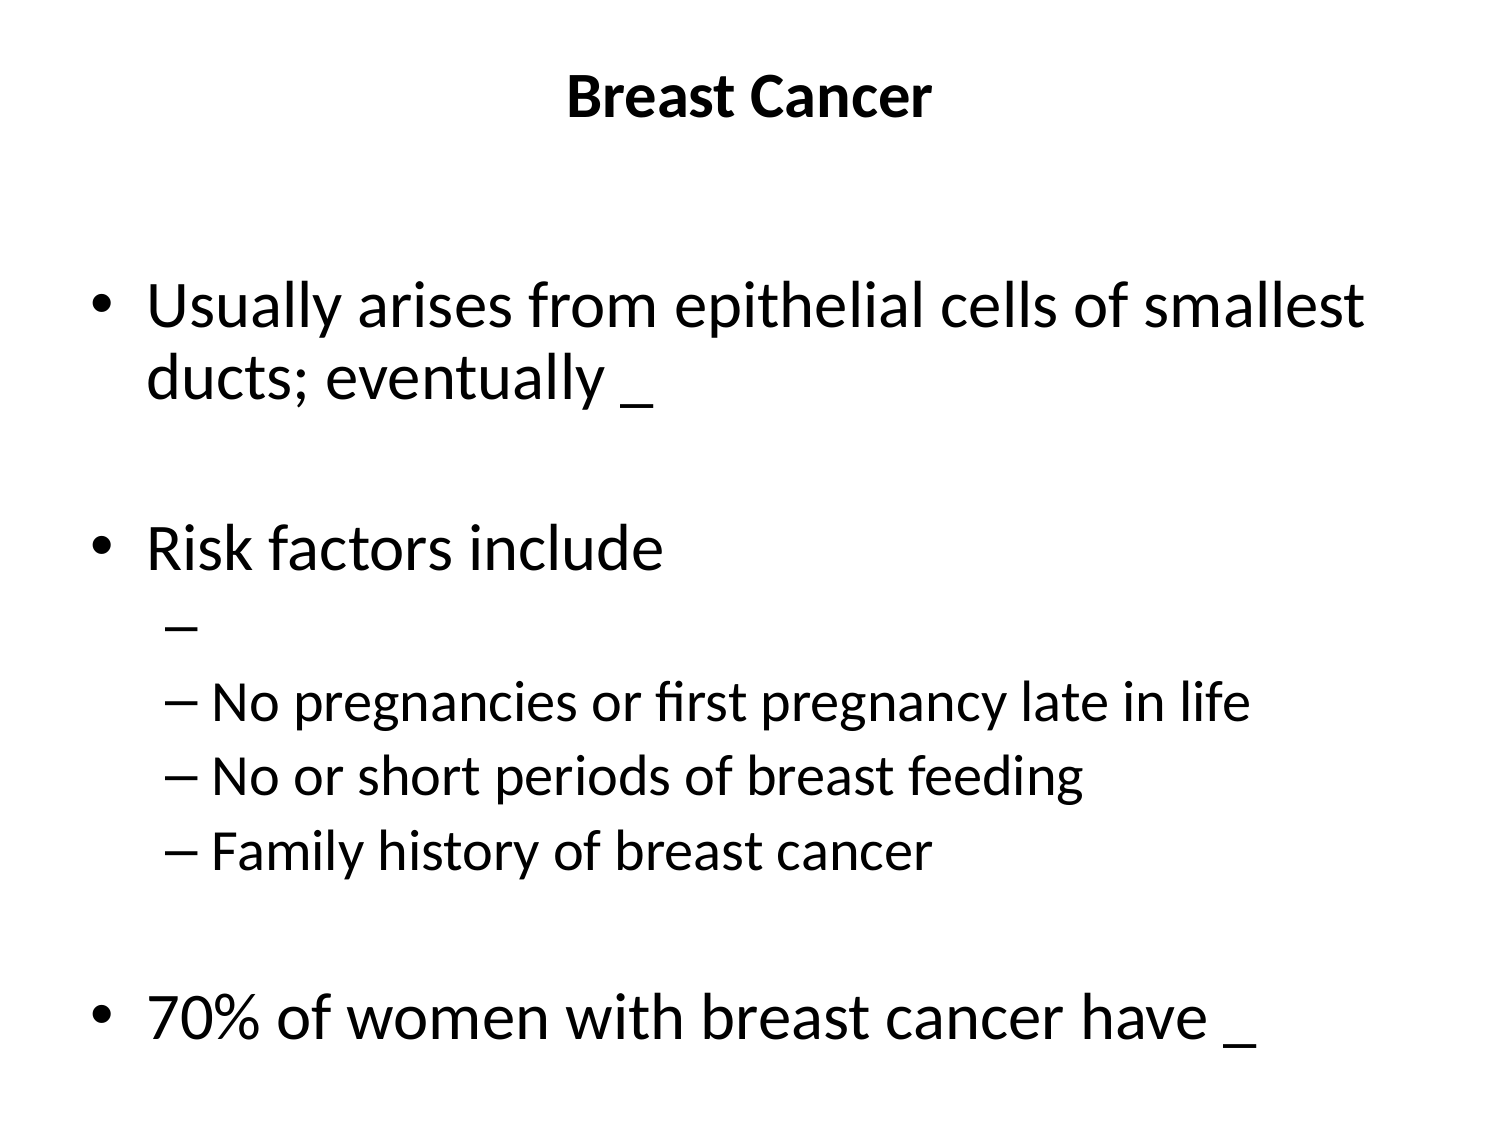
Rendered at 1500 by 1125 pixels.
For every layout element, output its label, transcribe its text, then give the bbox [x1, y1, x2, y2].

title Breast Cancer [37, 45, 1463, 138]
list Usually arises from epithelial cells of smallest ducts; eventually _ Risk factors include No pregnancies or first pregnancy late in life No or short periods of breast feeding Family history of breast cancer 70% of women with breast cancer have _ [75, 262, 1425, 1005]
